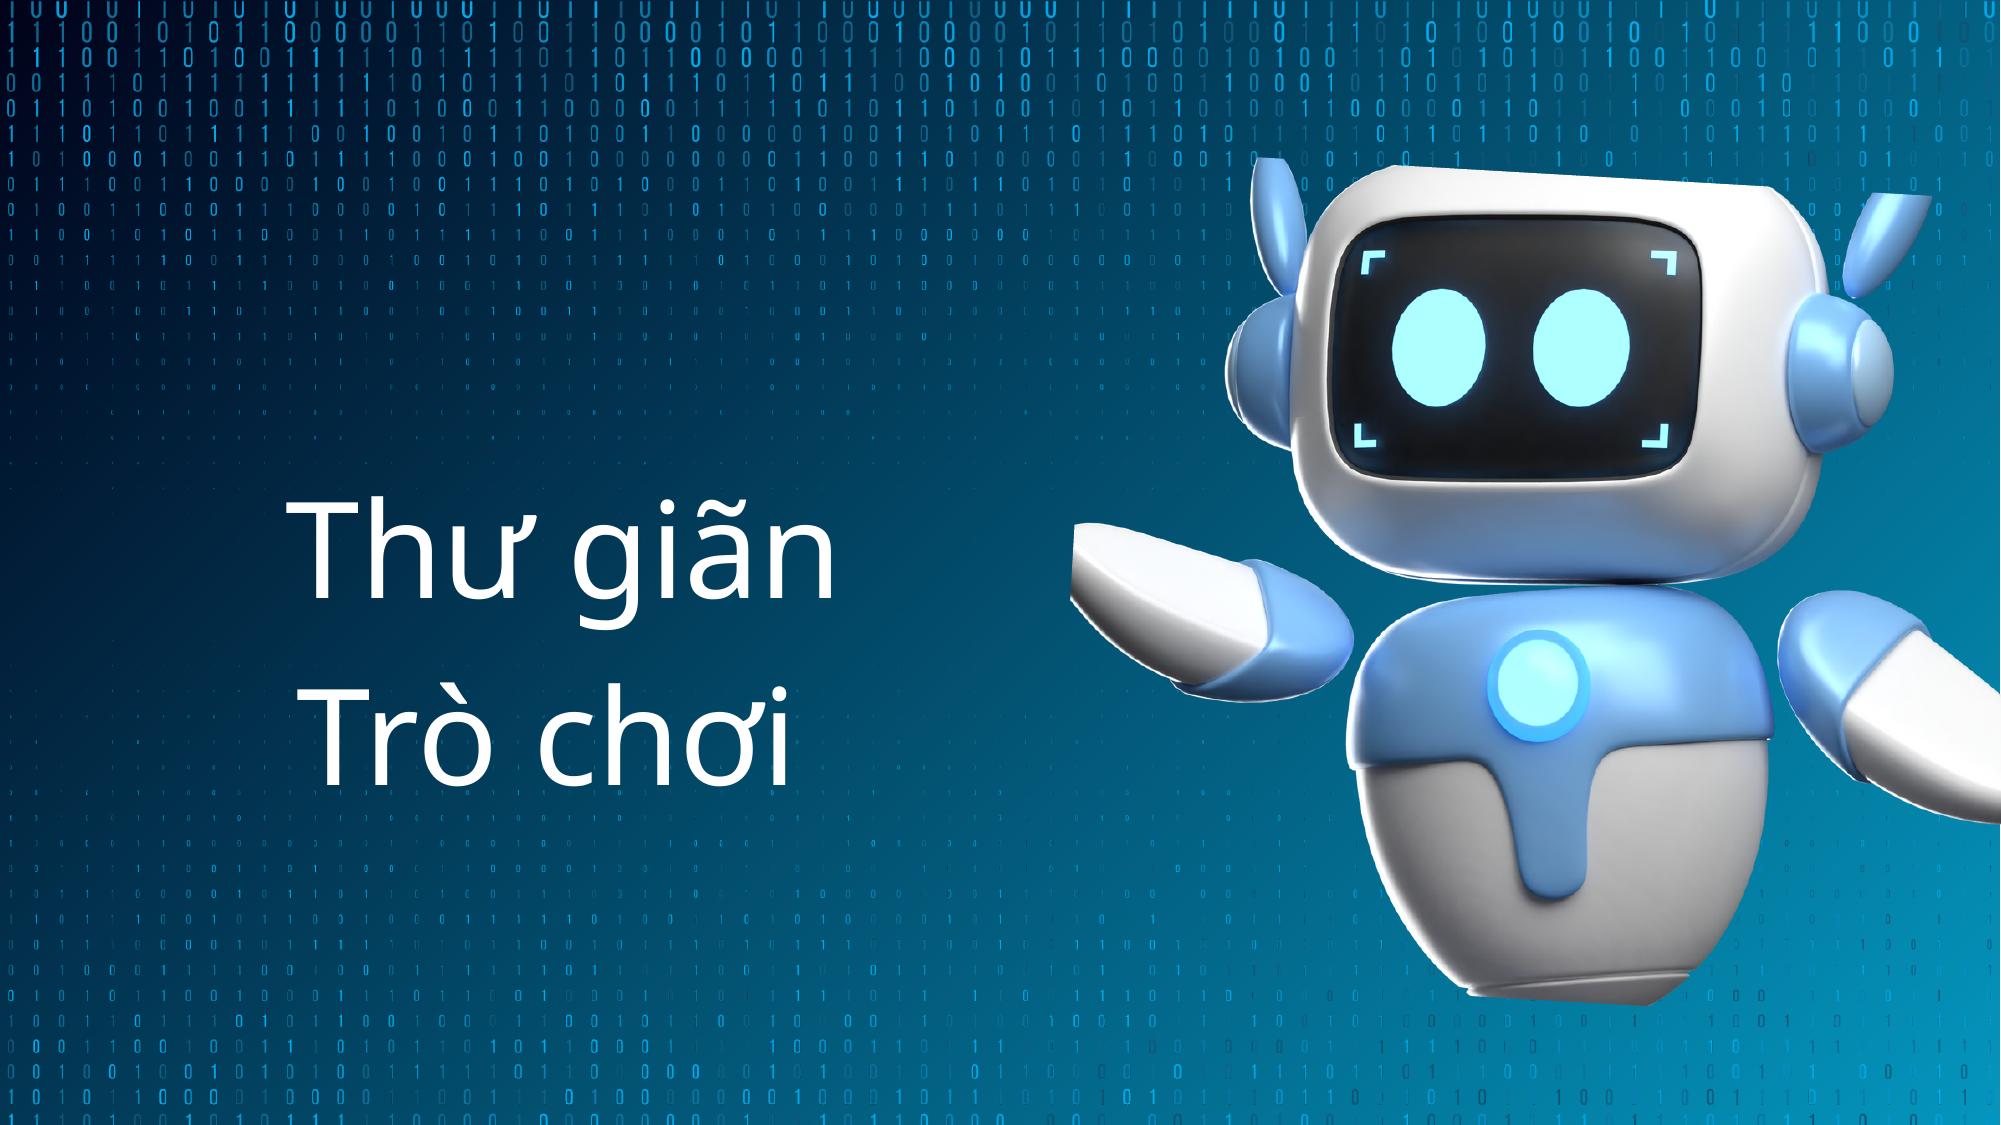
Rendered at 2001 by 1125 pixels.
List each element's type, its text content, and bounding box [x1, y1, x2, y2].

text_box Thư giãn Trò chơi [99, 437, 1029, 813]
text_box [0, 0, 2000, 1125]
text_box [1048, 147, 2000, 1027]
